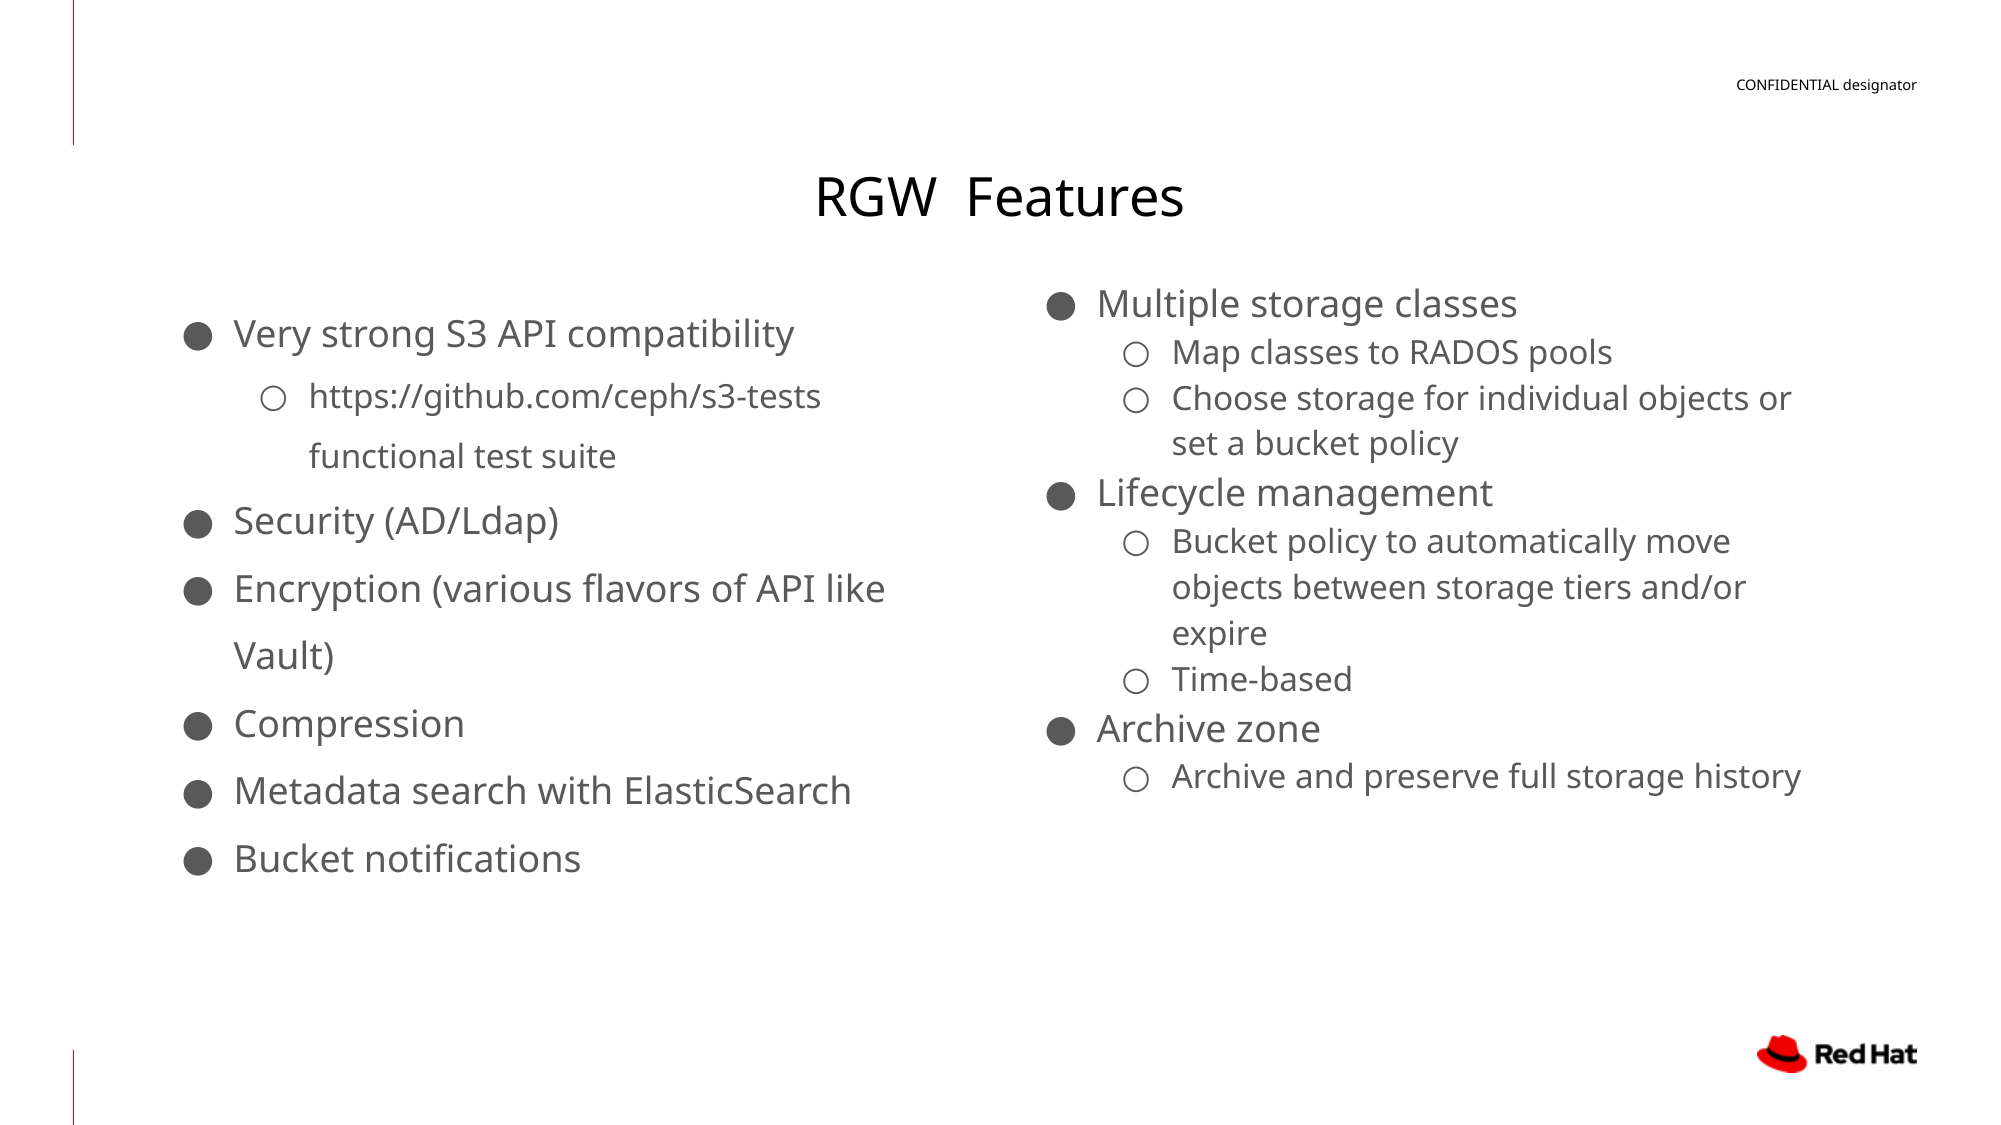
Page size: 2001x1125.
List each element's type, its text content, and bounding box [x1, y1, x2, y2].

title RGW Features [287, 142, 1713, 302]
text_box Multiple storage classes Map classes to RADOS pools Choose storage for individual objects or set a bucket policy Lifecycle management Bucket policy to automatically move objects between storage tiers and/or expire Time-based Archive zone Archive and preserve full storage history [1006, 258, 1857, 905]
text_box Very strong S3 API compatibility https://github.com/ceph/s3-tests functional test suite Security (AD/Ldap) Encryption (various flavors of API like Vault) Compression Metadata search with ElasticSearch Bucket notifications [143, 272, 933, 1031]
picture [1757, 1035, 1917, 1073]
